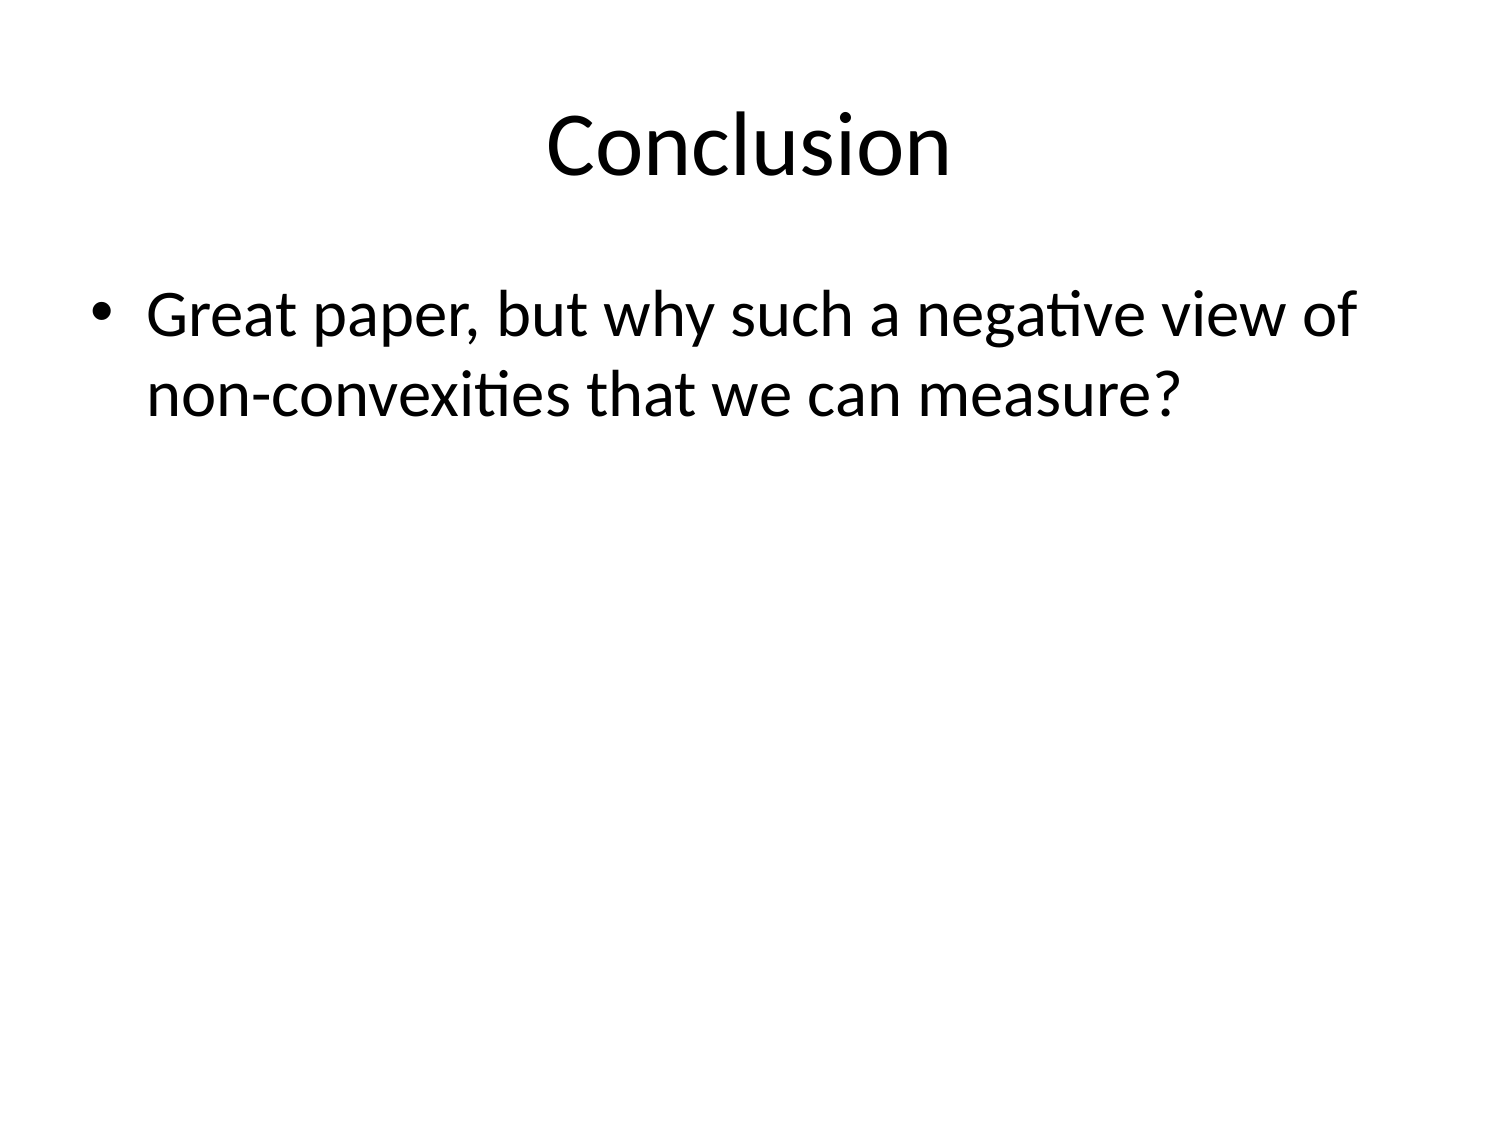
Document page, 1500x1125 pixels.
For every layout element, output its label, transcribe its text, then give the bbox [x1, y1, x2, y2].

title Conclusion [75, 45, 1425, 233]
list Great paper, but why such a negative view of non-convexities that we can measure? [75, 262, 1425, 1005]
